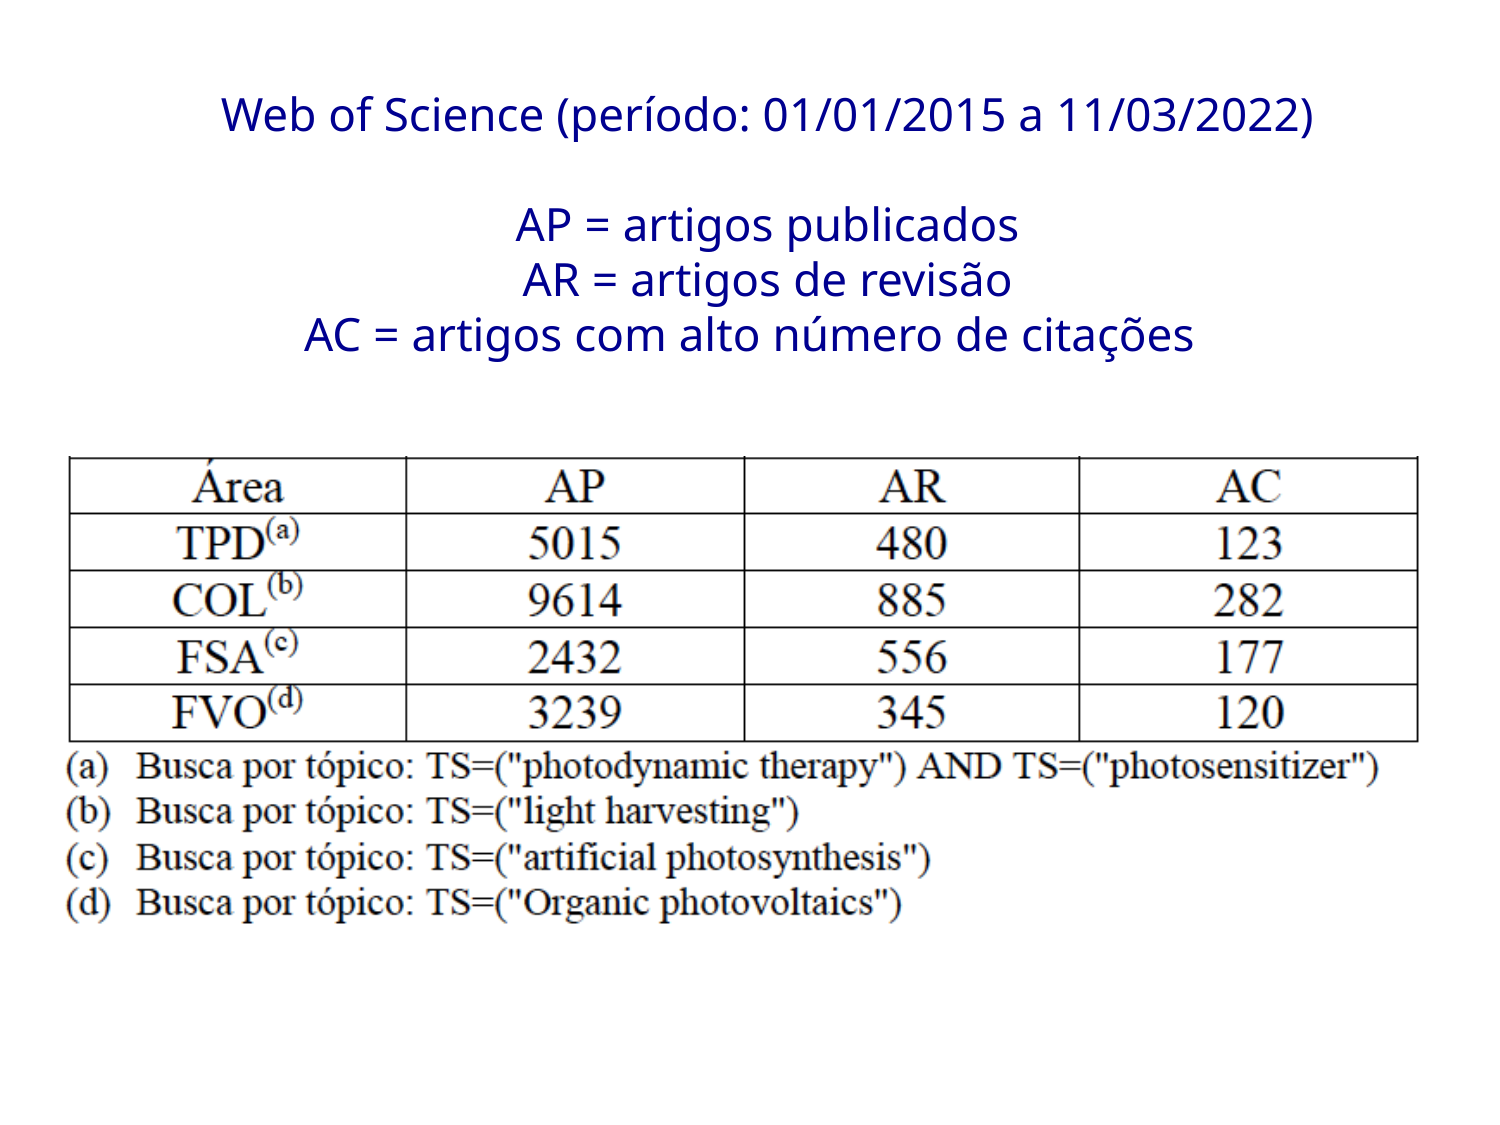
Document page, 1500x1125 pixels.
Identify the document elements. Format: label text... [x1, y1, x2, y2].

picture [64, 455, 1424, 929]
text_box Web of Science (período: 01/01/2015 a 11/03/2022) AP = artigos publicados AR = artigos de revisão AC = artigos com alto número de citações [123, 78, 1412, 369]
